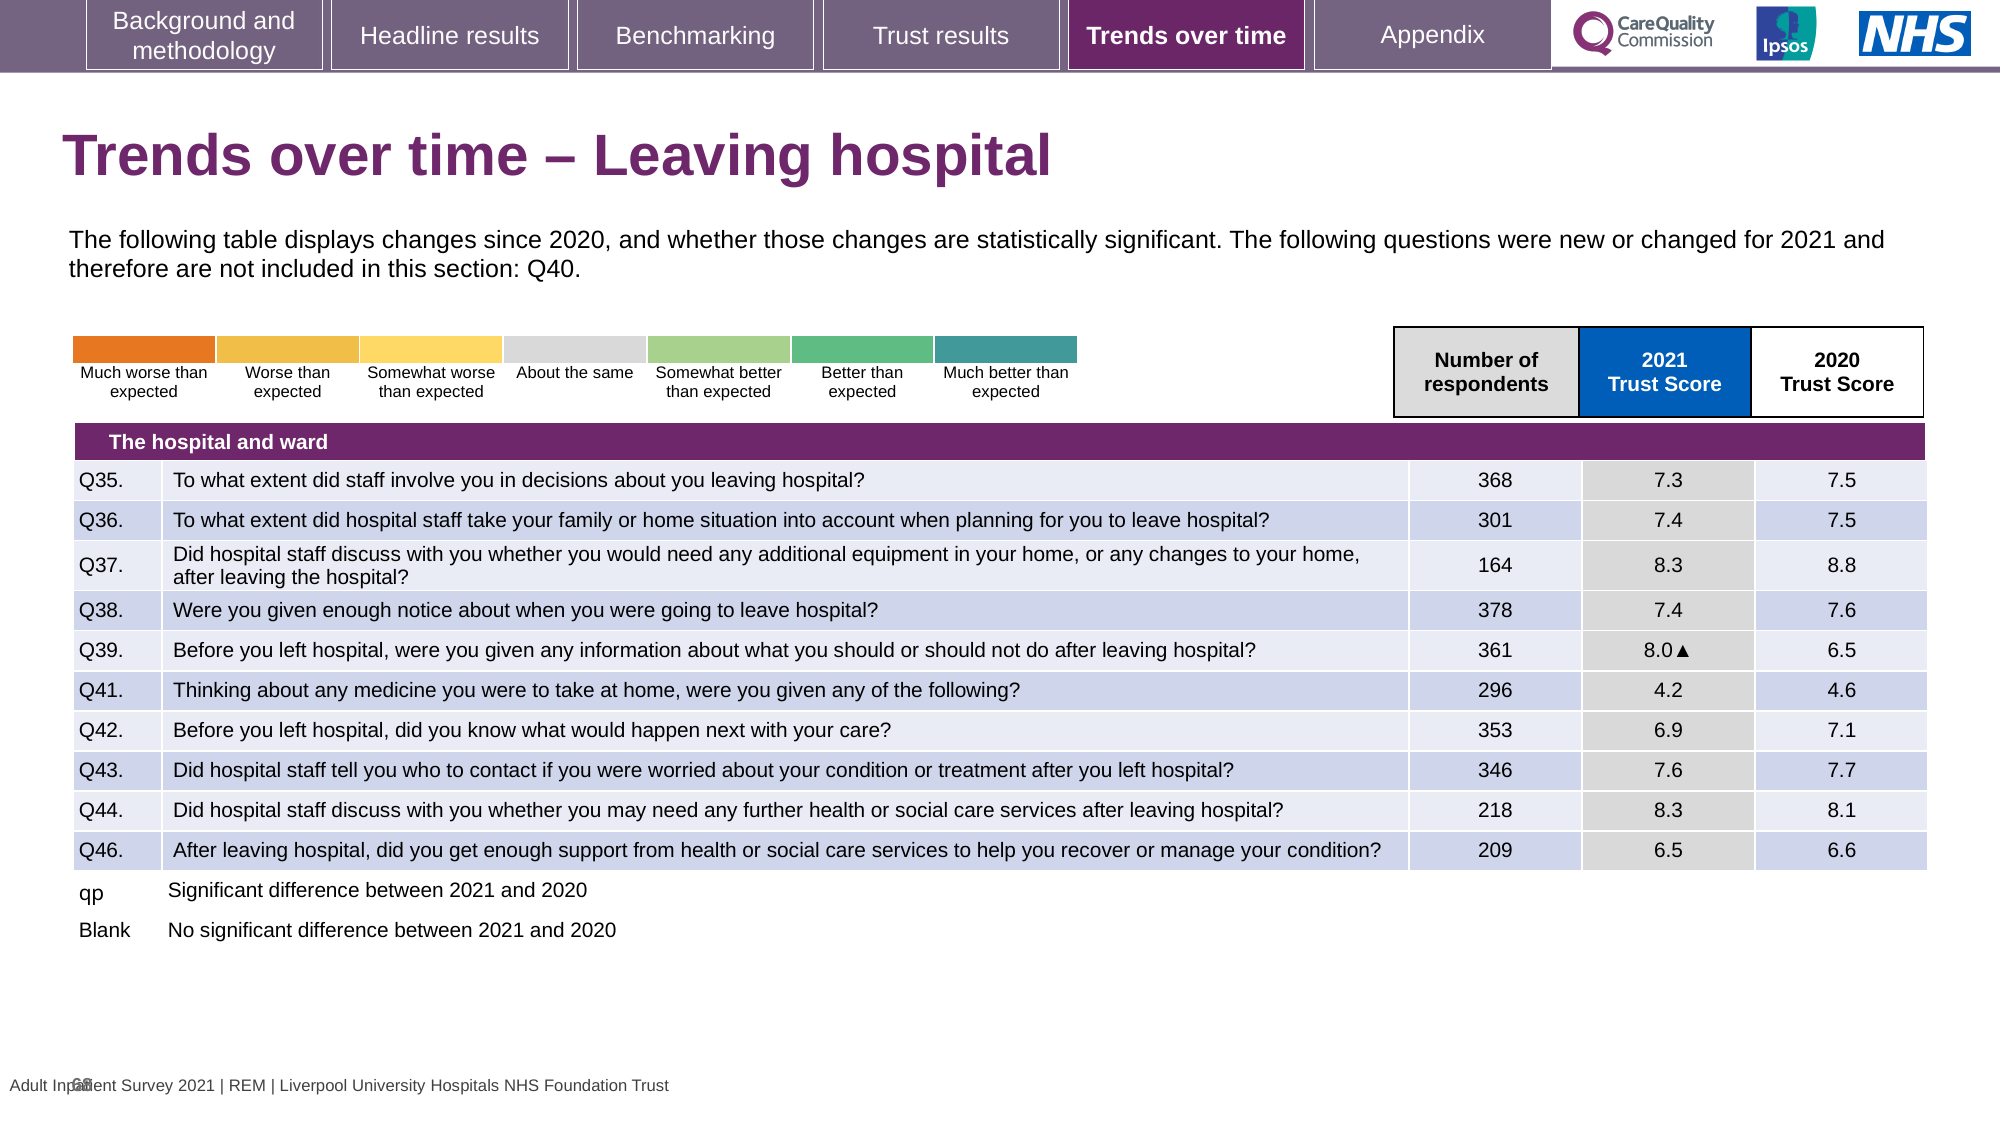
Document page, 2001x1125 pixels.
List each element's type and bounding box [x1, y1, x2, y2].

table_cell [1583, 541, 1754, 590]
table_header [163, 461, 1408, 500]
table_cell [163, 792, 1408, 830]
table_cell [74, 591, 161, 630]
slide_number [71, 1035, 122, 1095]
table_cell [1410, 712, 1581, 750]
table_cell [1410, 631, 1581, 670]
table_cell [1583, 591, 1754, 630]
table_cell [74, 752, 161, 790]
table_cell [1410, 501, 1581, 540]
table_cell [74, 792, 161, 830]
table_cell [1583, 712, 1754, 750]
table_cell [74, 832, 161, 870]
table_cell [163, 591, 1408, 630]
table_cell [74, 712, 161, 750]
table_cell [163, 672, 1408, 710]
table_header [1583, 461, 1754, 500]
table_cell [1410, 792, 1581, 830]
table_header [1756, 461, 1927, 500]
table_header [1410, 461, 1581, 500]
picture [1573, 11, 1715, 56]
table_cell [1756, 712, 1927, 750]
table_cell [74, 672, 161, 710]
table_cell [1756, 501, 1927, 540]
table_cell [1410, 591, 1581, 630]
table_header [68, 327, 1393, 417]
table_cell [163, 541, 1408, 590]
table_cell [163, 631, 1408, 670]
table_cell [1756, 832, 1927, 870]
chart [0, 0, 334, 84]
table_cell [1756, 752, 1927, 790]
table_cell [1410, 672, 1581, 710]
table_cell [1756, 792, 1927, 830]
table_cell [1583, 752, 1754, 790]
table_cell [74, 631, 161, 670]
table_cell [1410, 752, 1581, 790]
table_cell [1583, 832, 1754, 870]
table_cell [73, 912, 1928, 951]
table_cell [1756, 672, 1927, 710]
table_cell [1583, 792, 1754, 830]
table_cell [163, 832, 1408, 870]
table_cell [1410, 541, 1581, 590]
table_cell [74, 541, 161, 590]
table_cell [1583, 501, 1754, 540]
text_box [68, 223, 1901, 327]
table_header [1580, 328, 1750, 416]
table_header [75, 423, 1925, 460]
title [62, 81, 1936, 189]
table_cell [1756, 631, 1927, 670]
table_cell [163, 752, 1408, 790]
table_cell [163, 712, 1408, 750]
table_cell [1583, 672, 1754, 710]
picture [1756, 6, 1817, 61]
table_cell [1756, 591, 1927, 630]
table_cell [1583, 631, 1754, 670]
table_header [1752, 328, 1923, 416]
table_cell [1410, 832, 1581, 870]
table_header [1395, 328, 1578, 416]
table_cell [163, 501, 1408, 540]
picture [1859, 11, 1971, 56]
table_cell [73, 872, 1928, 910]
table_header [74, 461, 161, 500]
table_cell [1756, 541, 1927, 590]
table_cell [74, 501, 161, 540]
